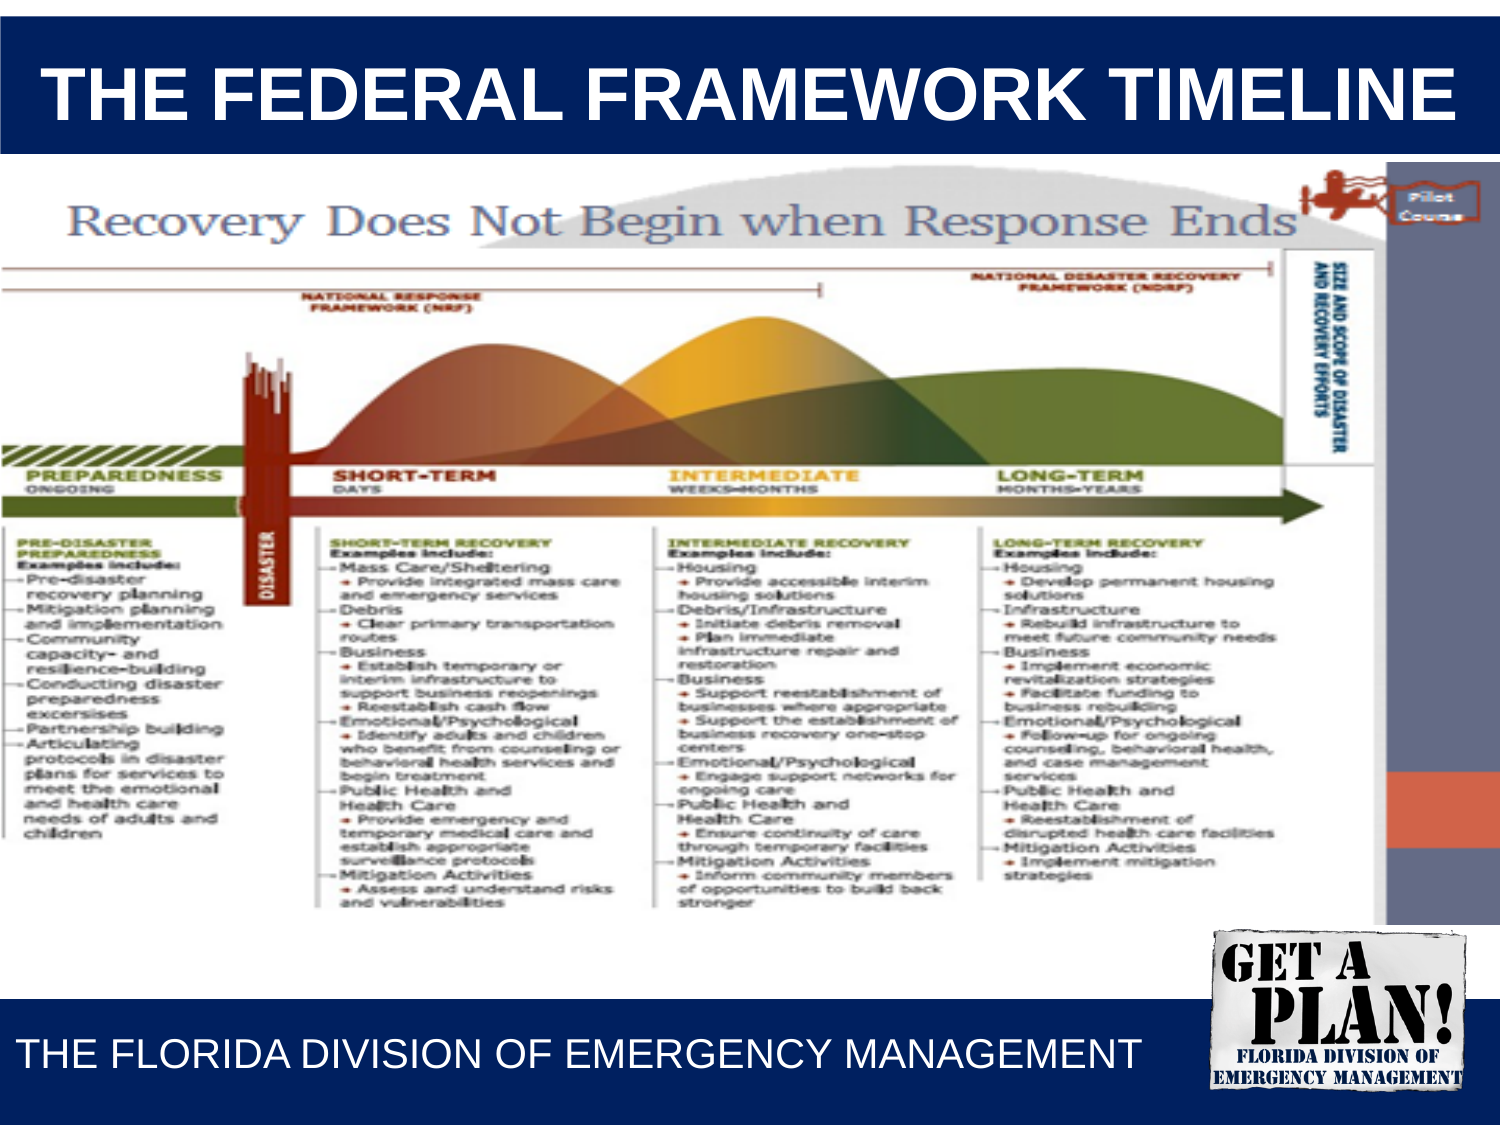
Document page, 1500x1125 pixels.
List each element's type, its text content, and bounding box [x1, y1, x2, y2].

picture [0, 162, 1500, 1105]
title The Federal Framework Timeline [0, 37, 1500, 162]
